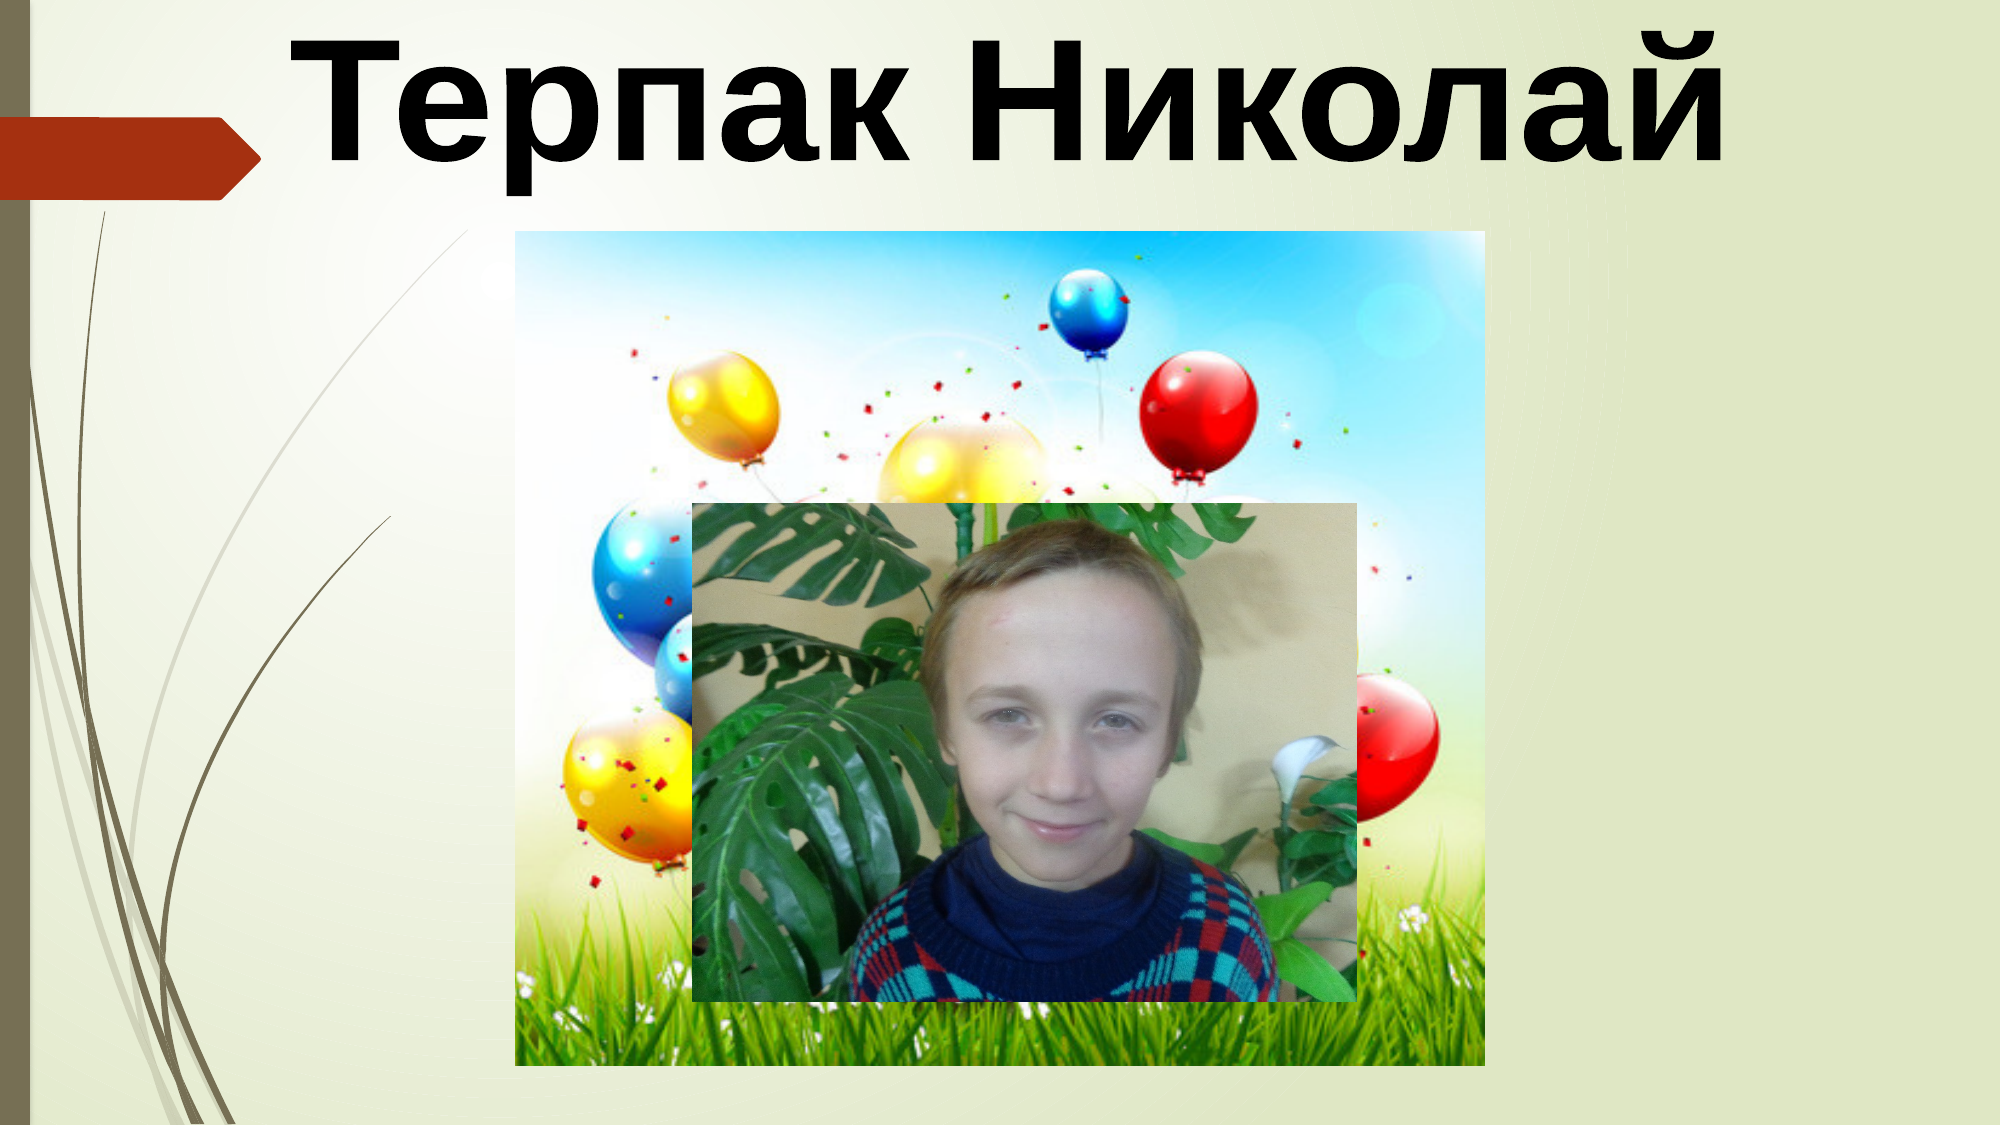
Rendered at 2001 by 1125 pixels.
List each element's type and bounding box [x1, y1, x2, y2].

picture [515, 231, 1485, 1066]
